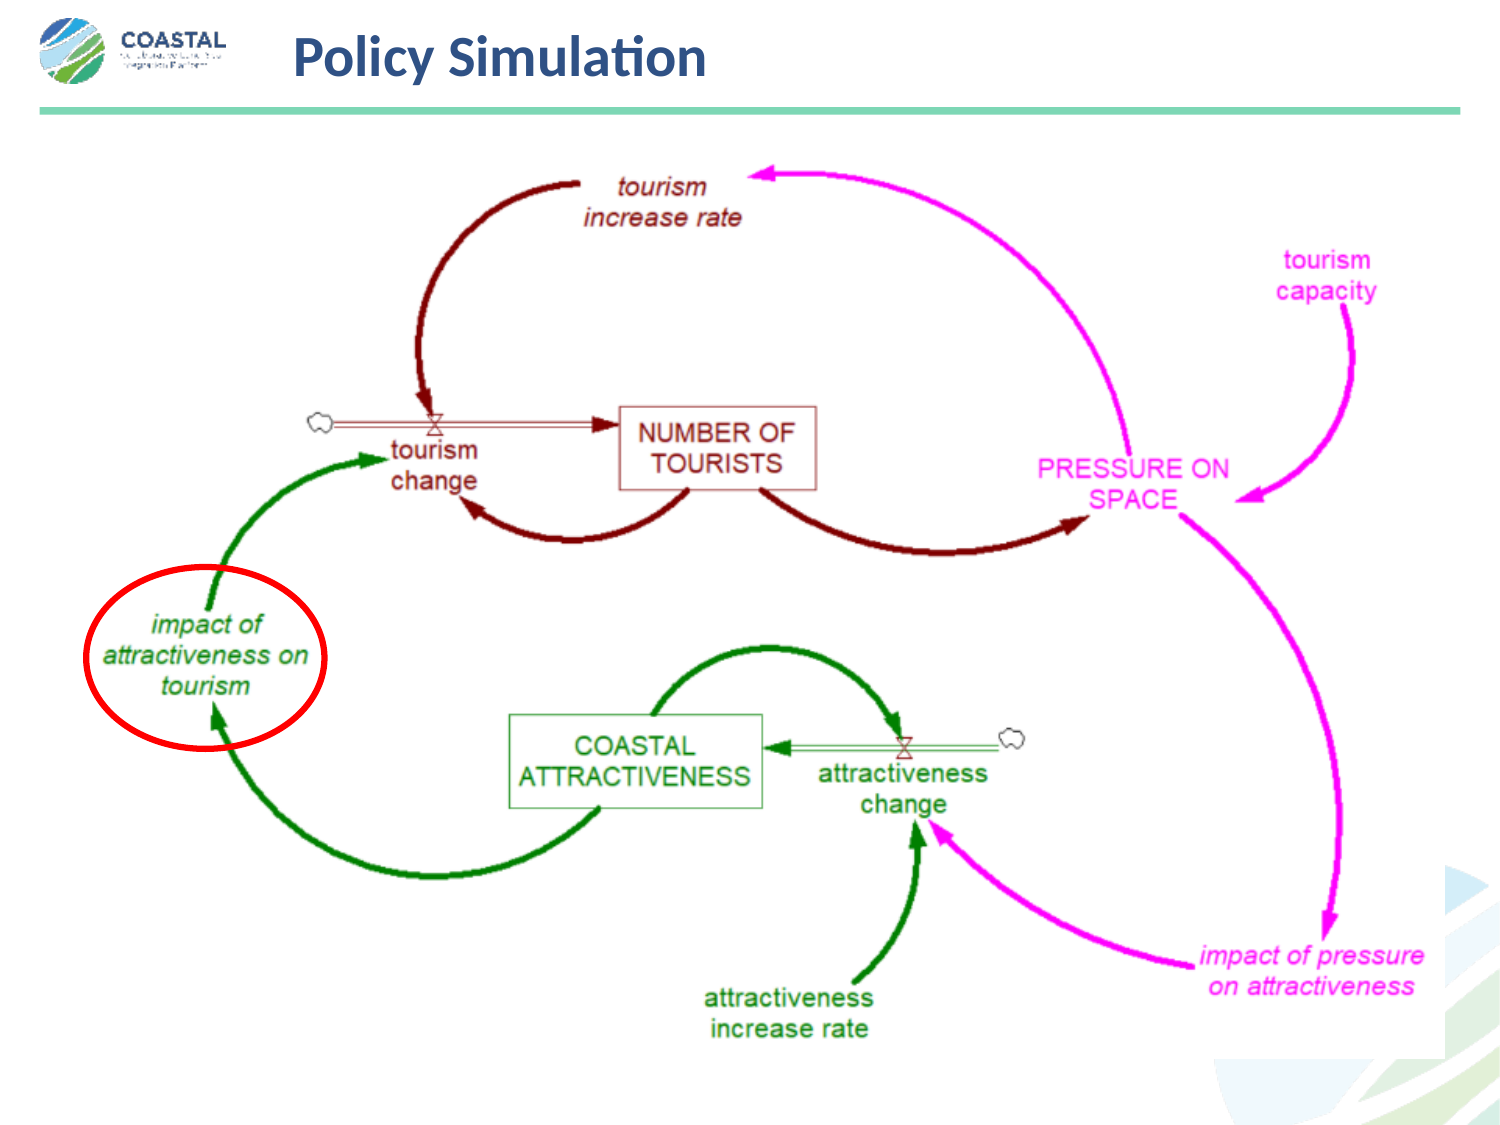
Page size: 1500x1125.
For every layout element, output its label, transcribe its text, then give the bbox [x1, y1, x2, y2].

picture [80, 141, 1500, 1125]
picture [39, 18, 226, 84]
text_box Policy Simulation [278, 18, 1500, 108]
